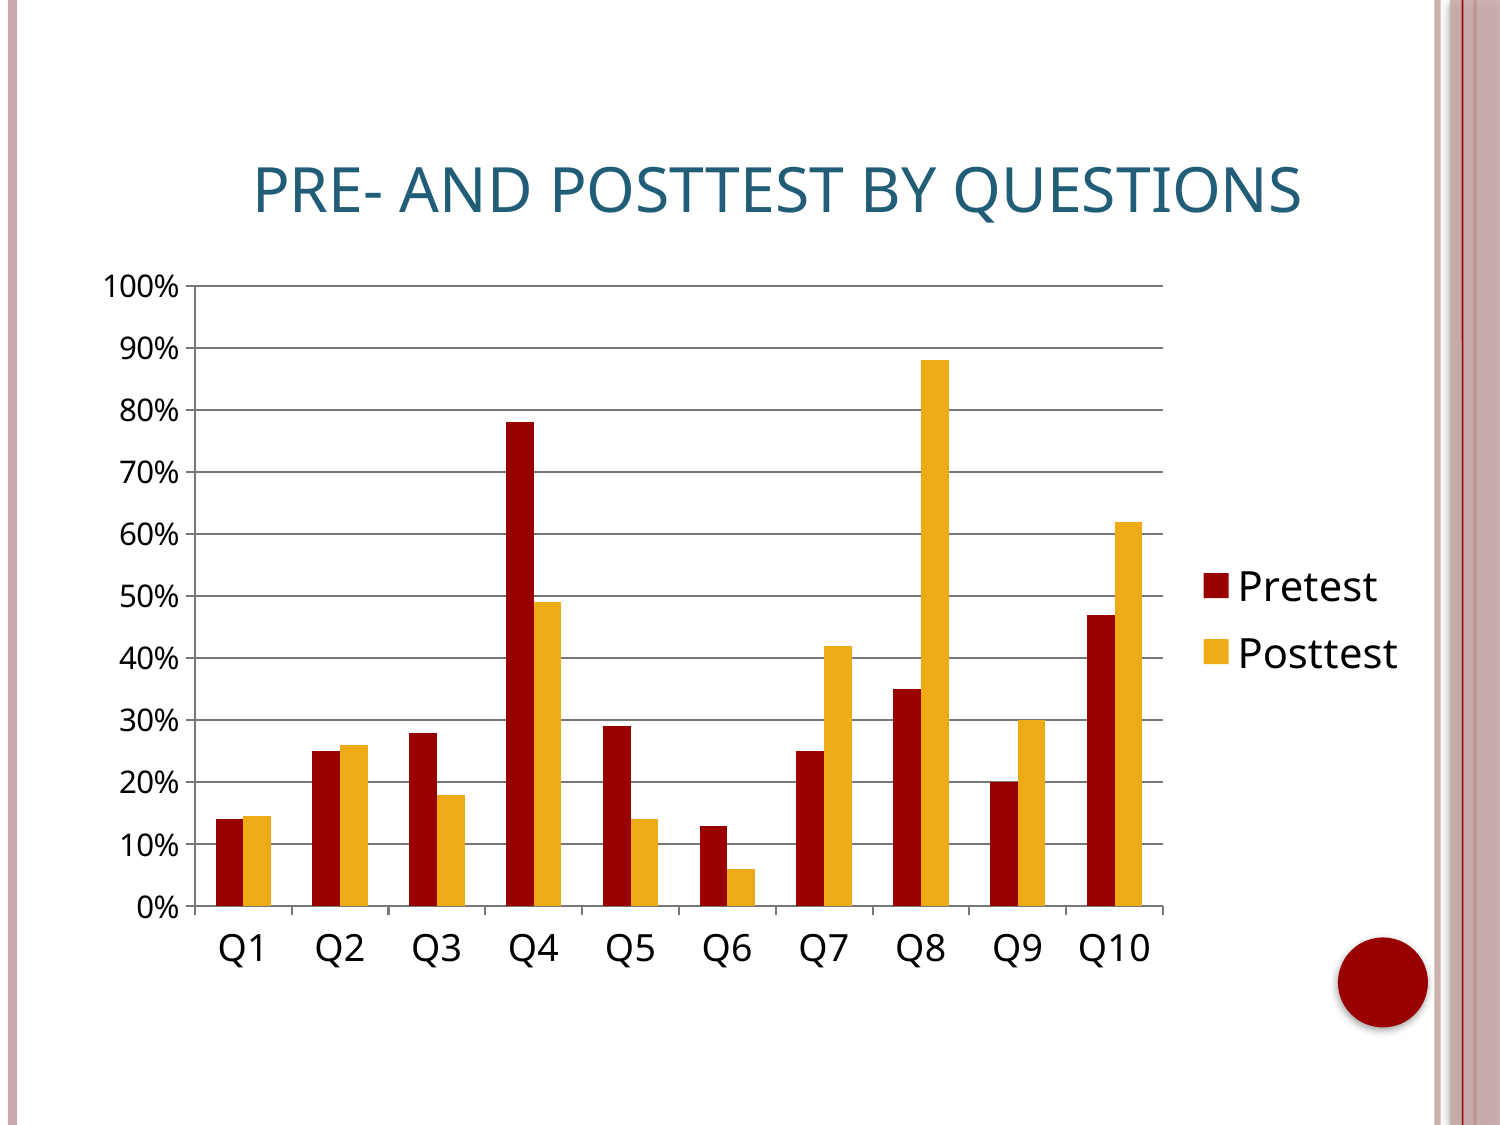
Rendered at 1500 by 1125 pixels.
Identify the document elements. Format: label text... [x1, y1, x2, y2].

title Pre- and Posttest by Questions [237, 45, 1463, 233]
chart [74, 249, 1426, 988]
